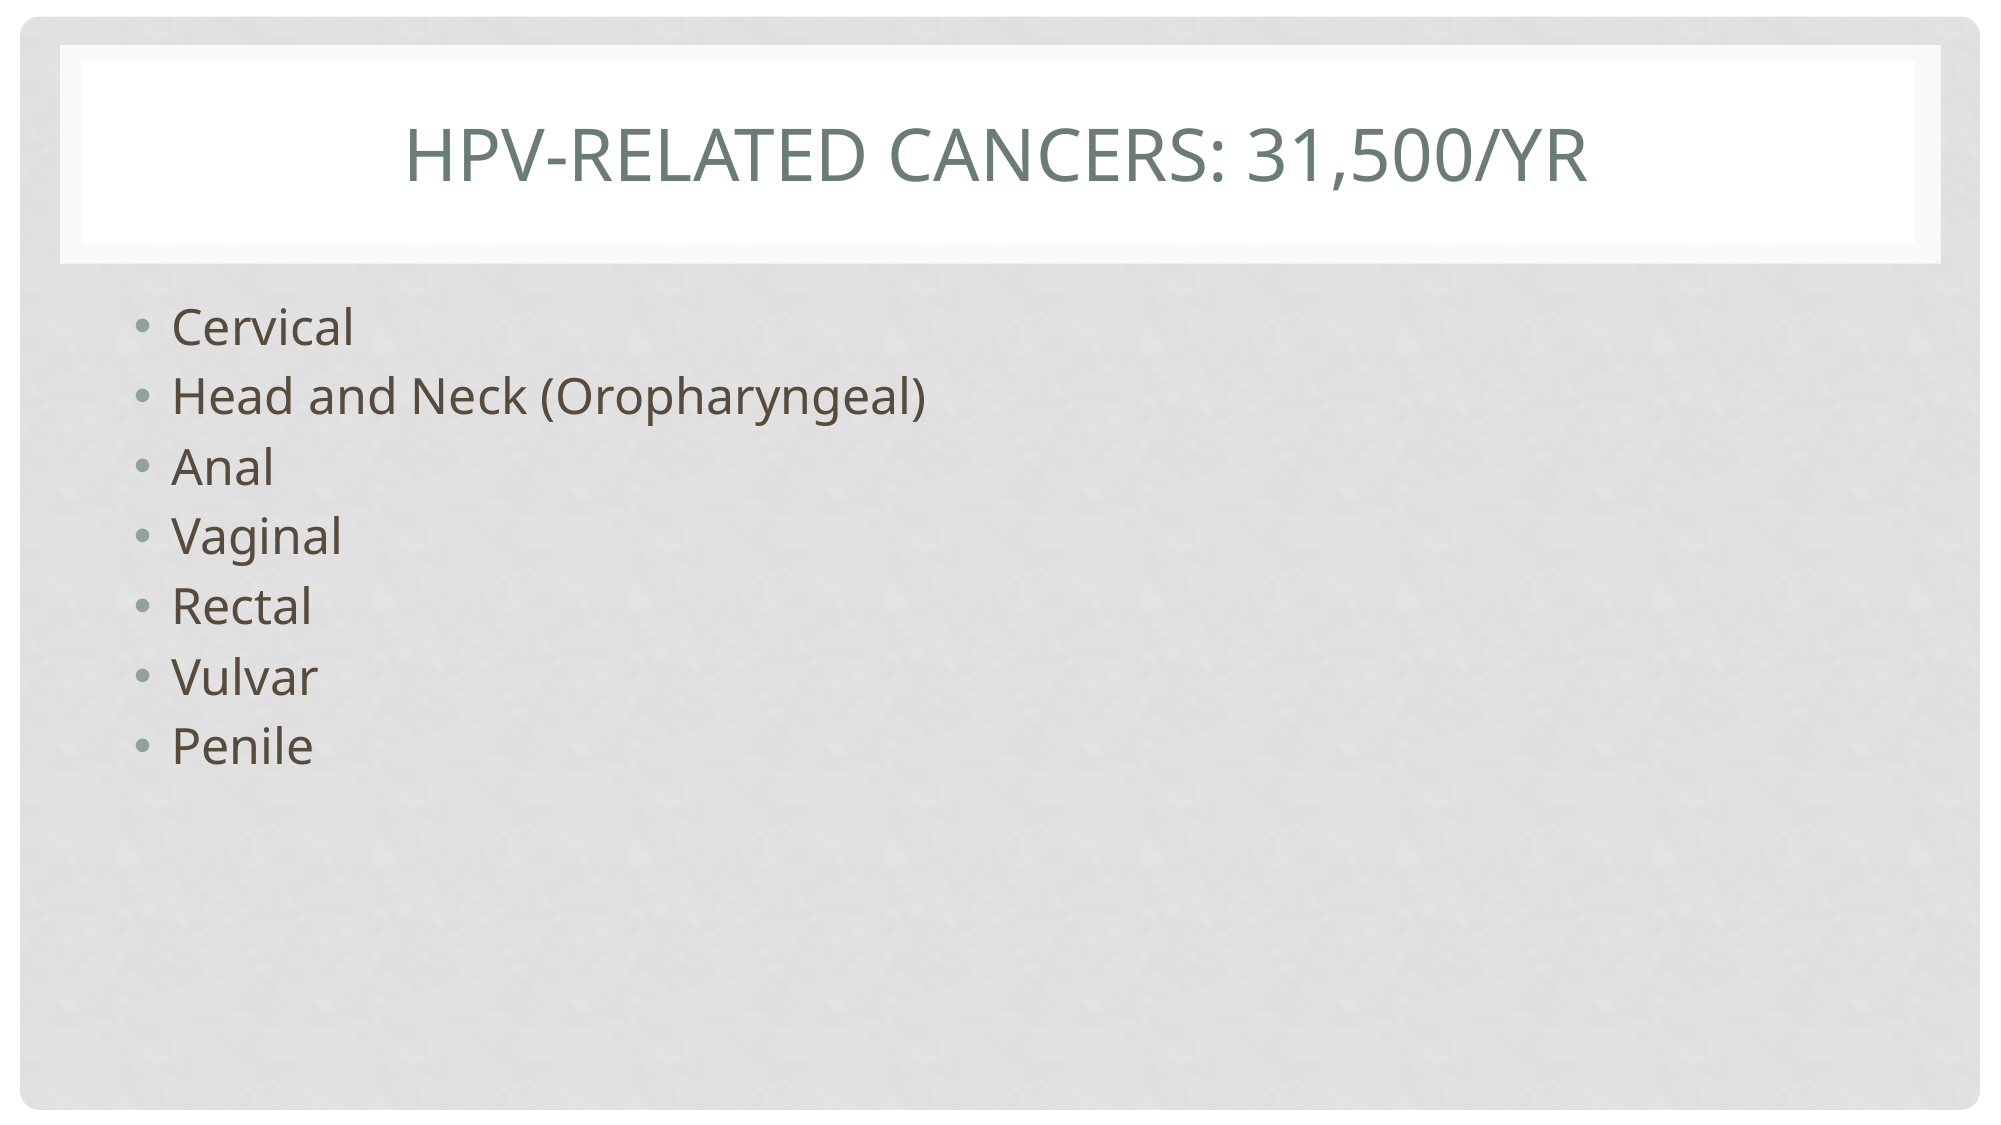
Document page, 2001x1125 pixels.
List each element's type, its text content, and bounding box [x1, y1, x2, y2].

list Cervical Head and Neck (Oropharyngeal) Anal Vaginal Rectal Vulvar Penile [99, 287, 1900, 1005]
title HPV-related cancers: 31,500/yr [93, 66, 1900, 238]
